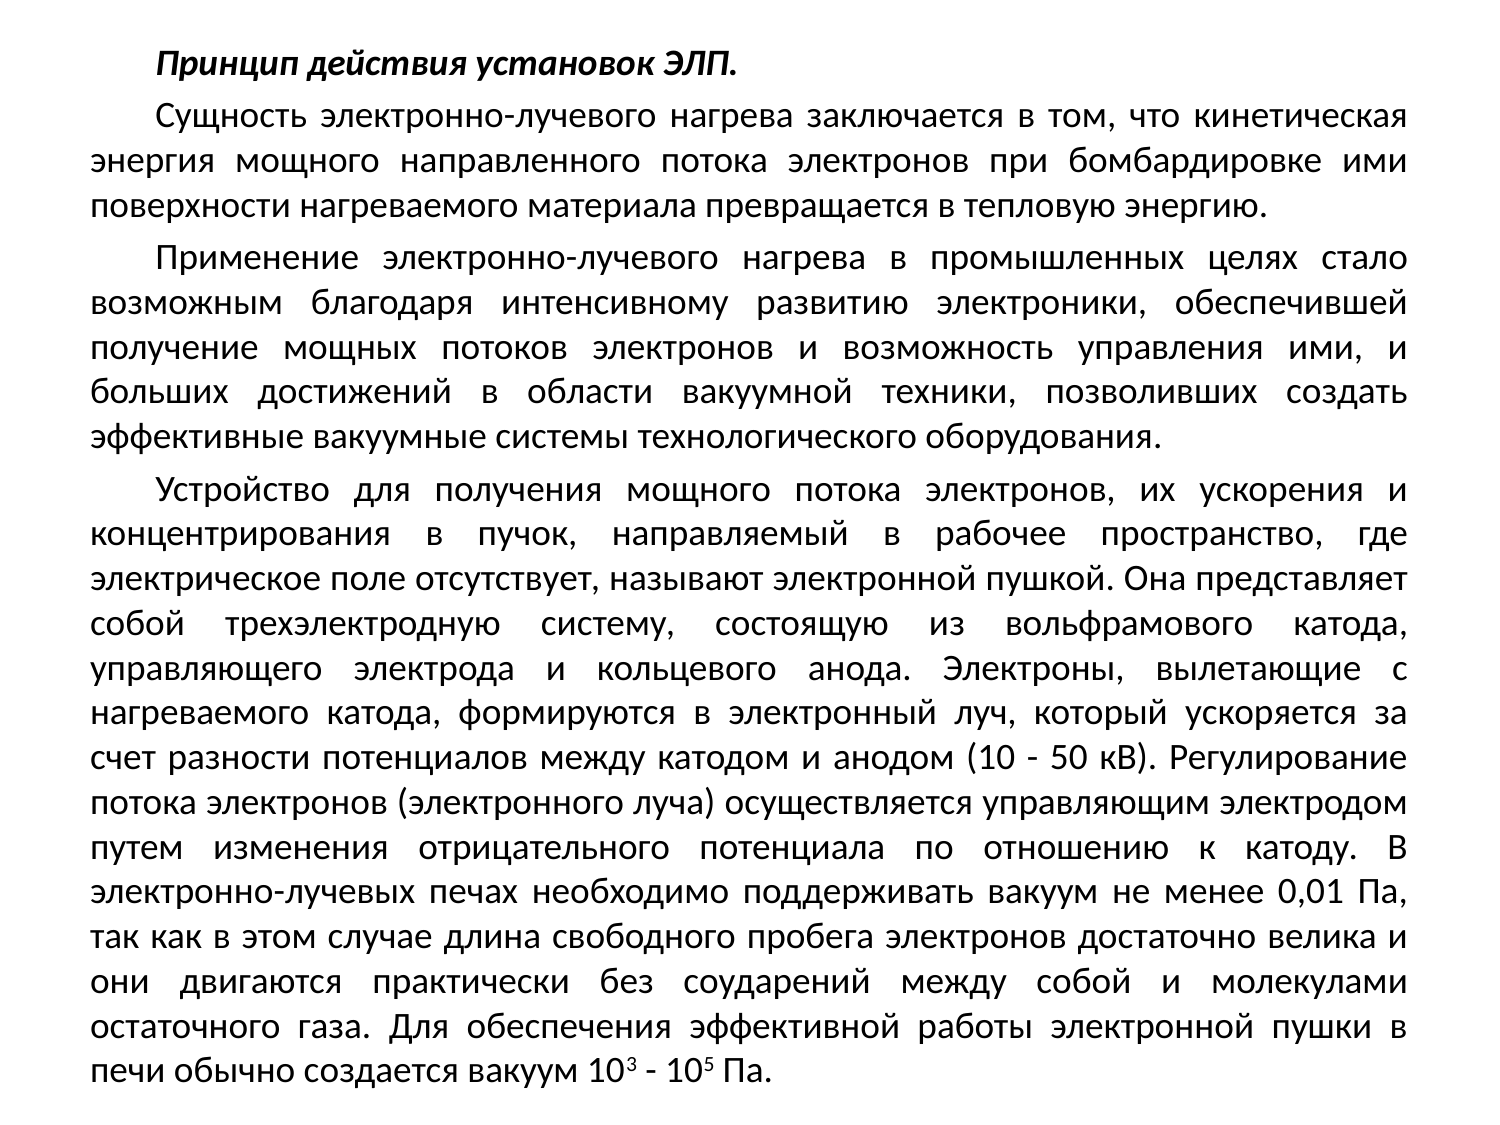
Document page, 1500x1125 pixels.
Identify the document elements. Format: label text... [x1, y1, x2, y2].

list Принцип действия установок ЭЛП. Сущность электронно-лучевого нагрева заключается в том, что кинетическая энергия мощного направленного потока электронов при бомбардировке ими поверхности нагреваемого материала превращается в тепловую энергию. Применение электронно-лучевого нагрева в промышленных целях стало возможным благодаря интенсивному развитию электроники, обеспечившей получение мощных потоков электронов и возможность управления ими, и больших достижений в области вакуумной техники, позволивших создать эффективные вакуумные системы технологического оборудования. Устройство для получения мощного потока электронов, их ускорения и концентрирования в пучок, направляемый в рабочее пространство, где электрическое поле отсутствует, называют электронной пушкой. Она представляет собой трехэлектродную систему, состоящую из вольфрамового катода, управляющего электрода и кольцевого анода. Электроны, вылетающие с нагреваемого катода, формируются в электронный луч, который ускоряется за счет разности потенциалов между катодом и анодом (10 - 50 кВ). Регулирование потока электронов (электронного луча) осуществляется управляющим электродом путем изменения отрицательного потенциала по отношению к катоду. В электронно-лучевых печах необходимо поддерживать вакуум не менее 0,01 Па, так как в этом случае длина свободного пробега электронов достаточно велика и они двигаются практически без соударений между собой и молекулами остаточного газа. Для обеспечения эффективной работы электронной пушки в печи обычно создается вакуум 103 - 105 Па. [75, 30, 1425, 1125]
